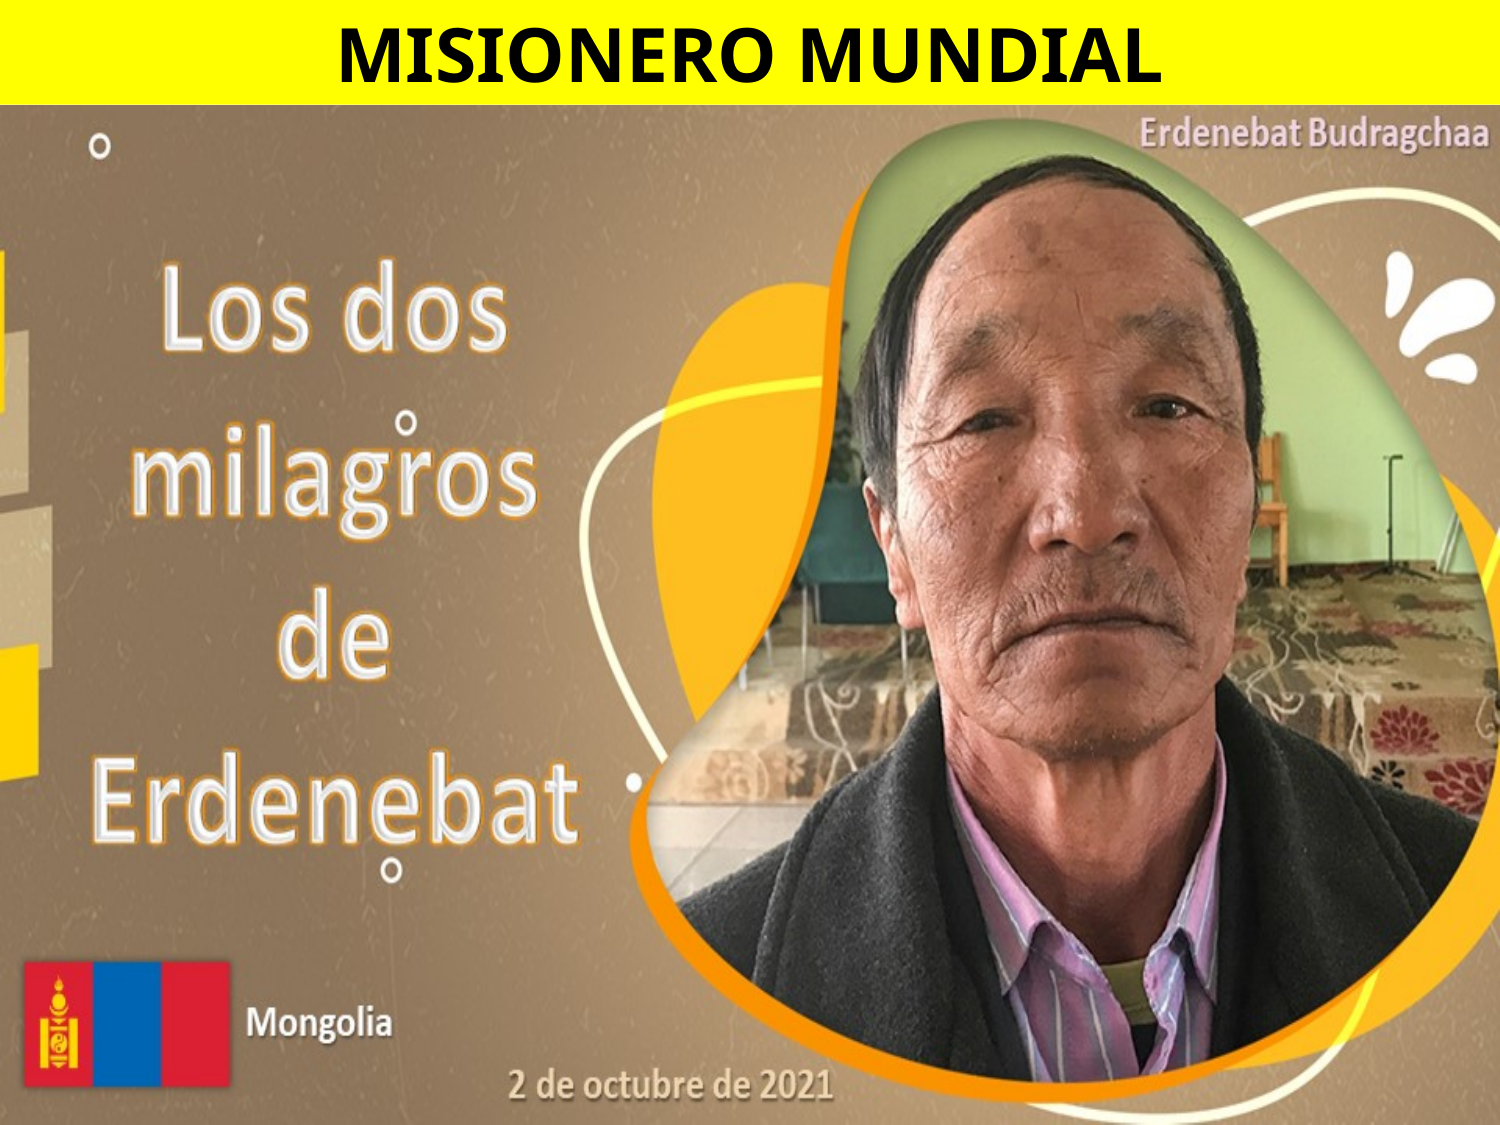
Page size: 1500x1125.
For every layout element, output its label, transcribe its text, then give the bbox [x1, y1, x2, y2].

picture [0, 105, 1500, 1125]
text_box MISIONERO MUNDIAL [0, 0, 1500, 105]
